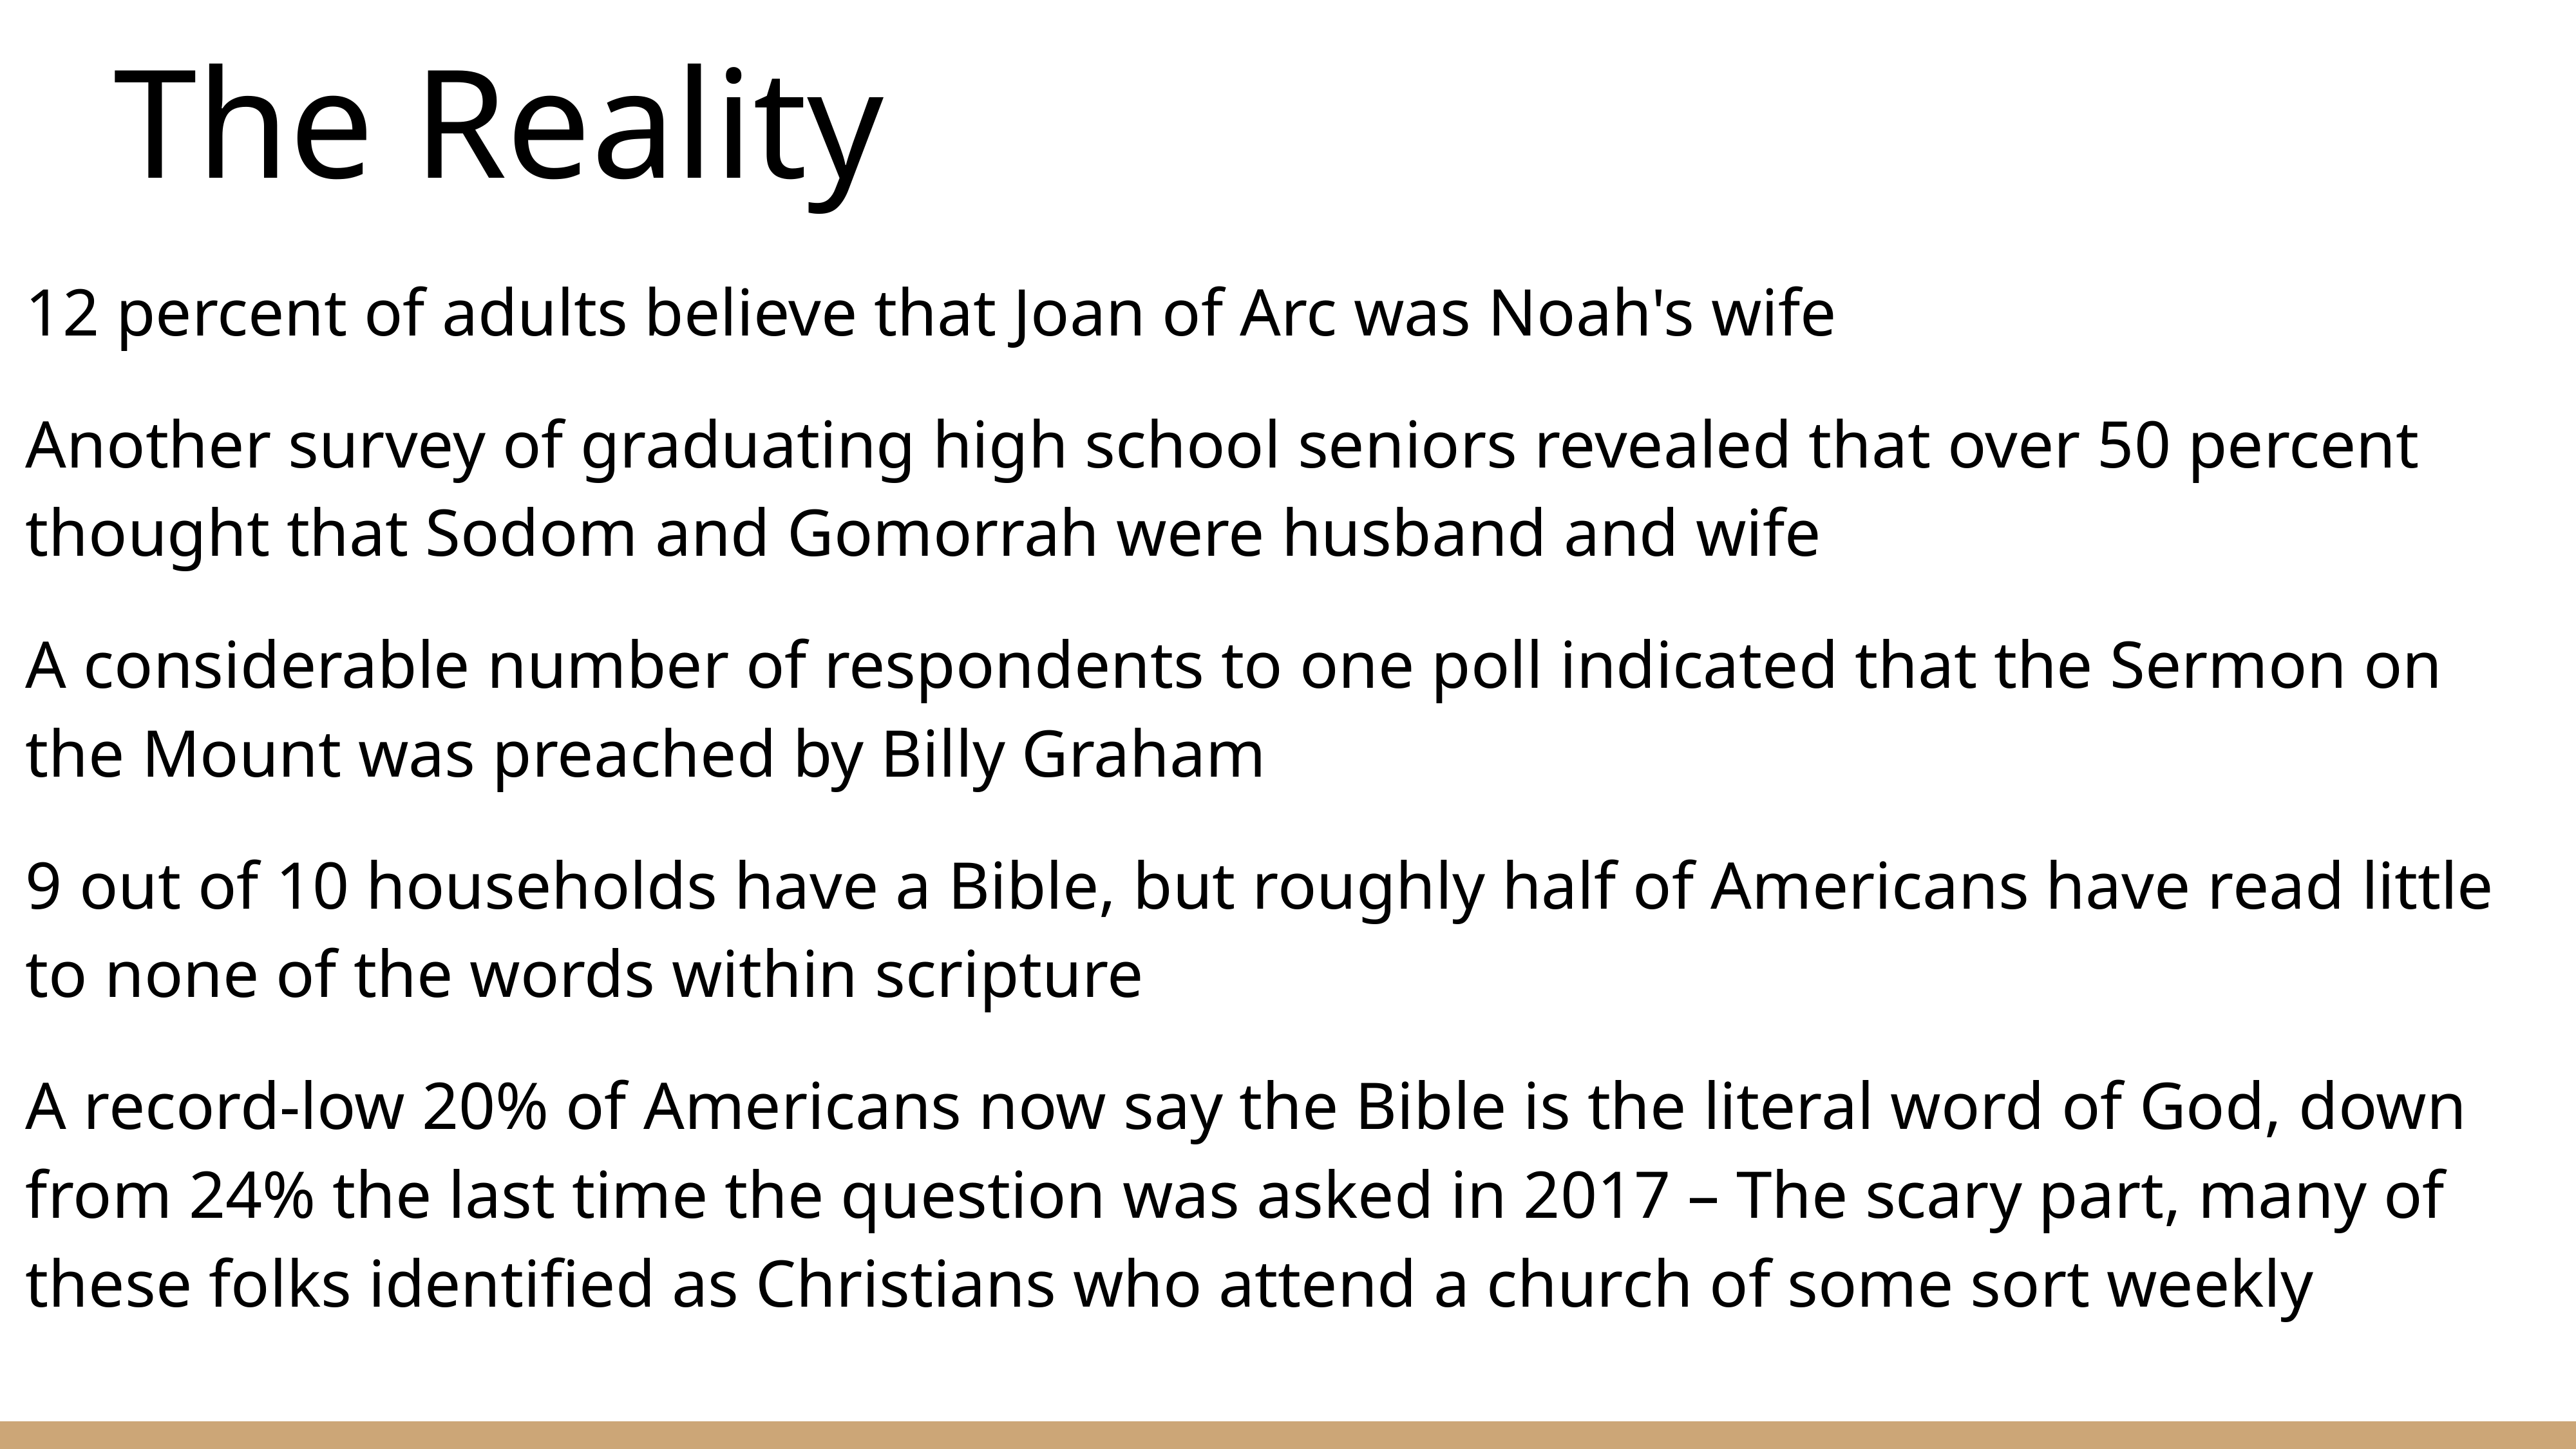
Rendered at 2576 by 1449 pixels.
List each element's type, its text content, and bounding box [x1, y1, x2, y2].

title The Reality [86, 0, 2490, 233]
list 12 percent of adults believe that Joan of Arc was Noah's wife Another survey of graduating high school seniors revealed that over 50 percent thought that Sodom and Gomorrah were husband and wife A considerable number of respondents to one poll indicated that the Sermon on the Mount was preached by Billy Graham 9 out of 10 households have a Bible, but roughly half of Americans have read little to none of the words within scripture A record-low 20% of Americans now say the Bible is the literal word of God, down from 24% the last time the question was asked in 2017 – The scary part, many of these folks identified as Christians who attend a church of some sort weekly [0, 233, 2576, 1412]
